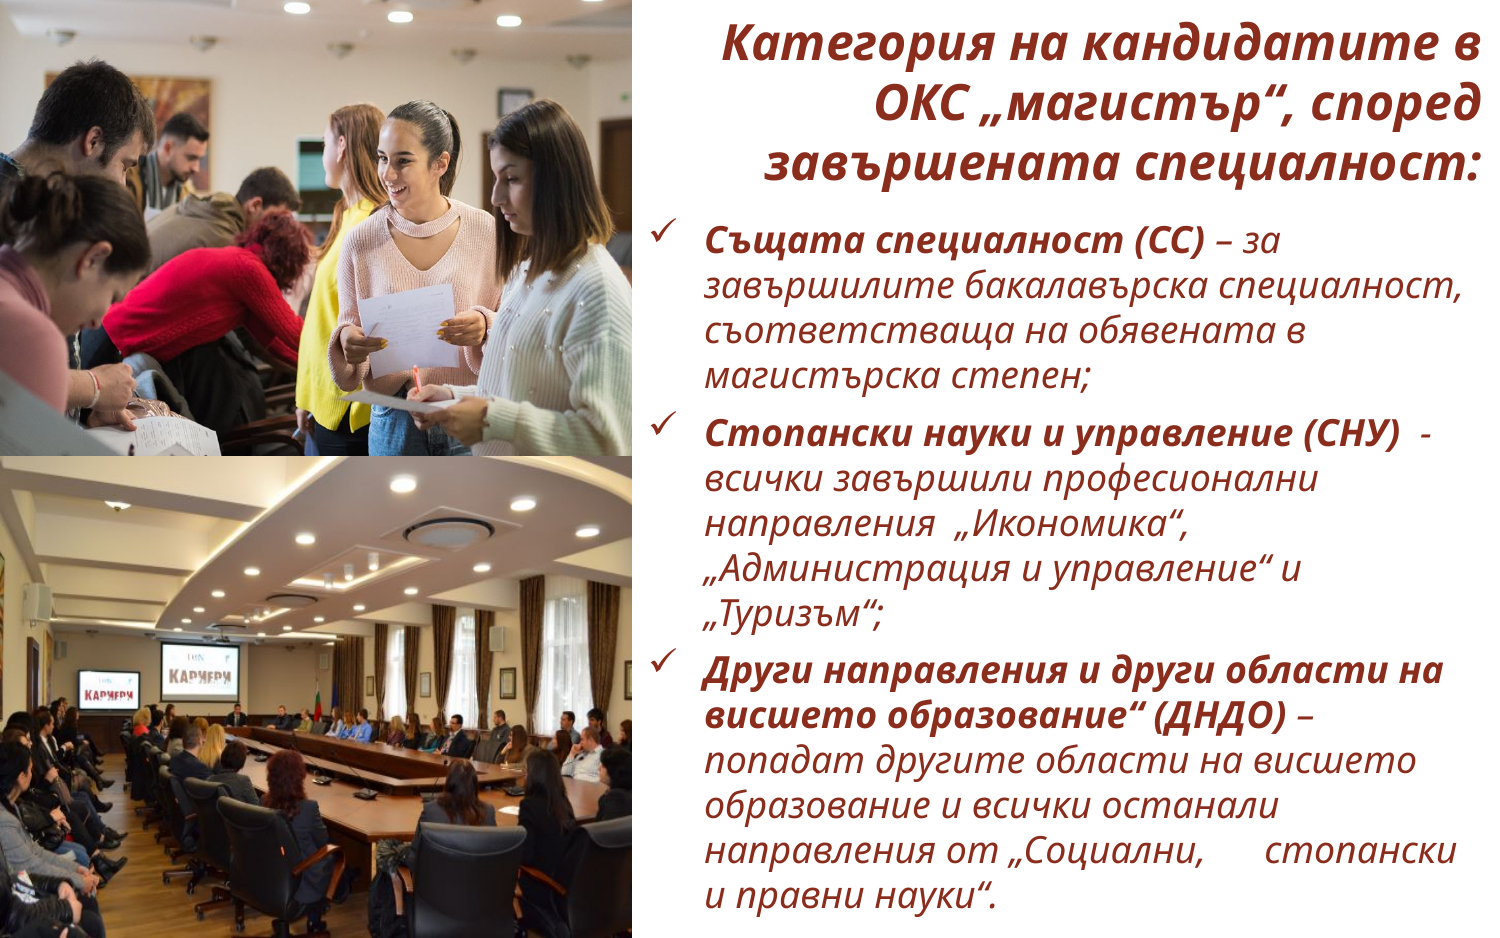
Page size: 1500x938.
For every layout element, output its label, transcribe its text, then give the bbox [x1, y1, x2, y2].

title Категория на кандидатите в ОКС „магистър“, според завършената специалност: [635, 2, 1498, 198]
picture [0, 0, 633, 938]
text_box Същата специалност (СС) – за завършилите бакалавърска специалност, съответстваща на обявената в магистърска степен; Стопански науки и управление (СНУ) - всички завършили професионални направления „Икономика“, „Администрация и управление“ и „Туризъм“; Други направления и други области на висшето образование“ (ДНДО) – попадат другите области на висшето образование и всички останали направления от „Социални, стопански и правни науки“. [637, 208, 1495, 924]
